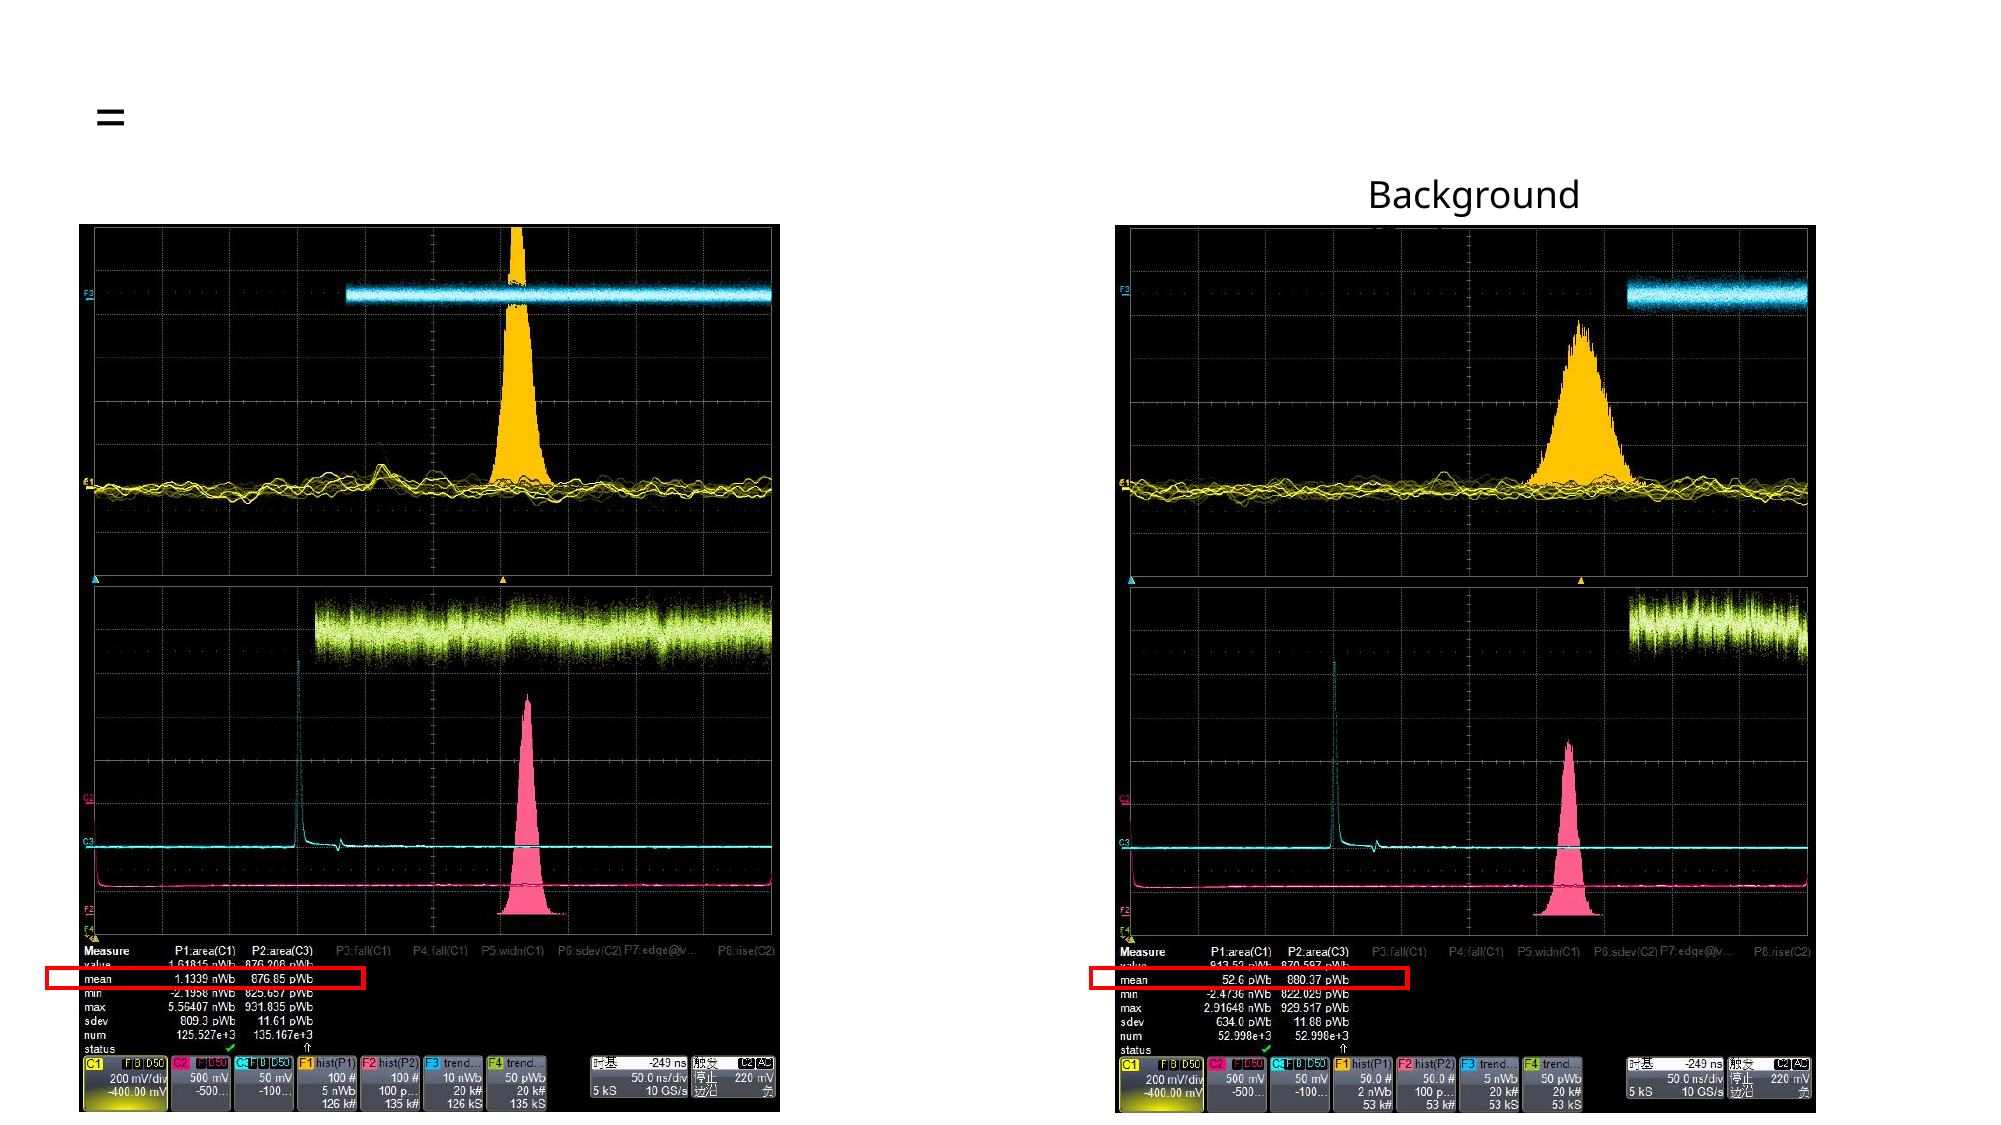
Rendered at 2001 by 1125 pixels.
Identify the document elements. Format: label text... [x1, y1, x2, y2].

text_box Background (9m) [1352, 163, 1653, 225]
picture [1115, 225, 1816, 1113]
text_box [46, 967, 79, 989]
text_box [1090, 967, 1115, 989]
picture [79, 224, 780, 1112]
